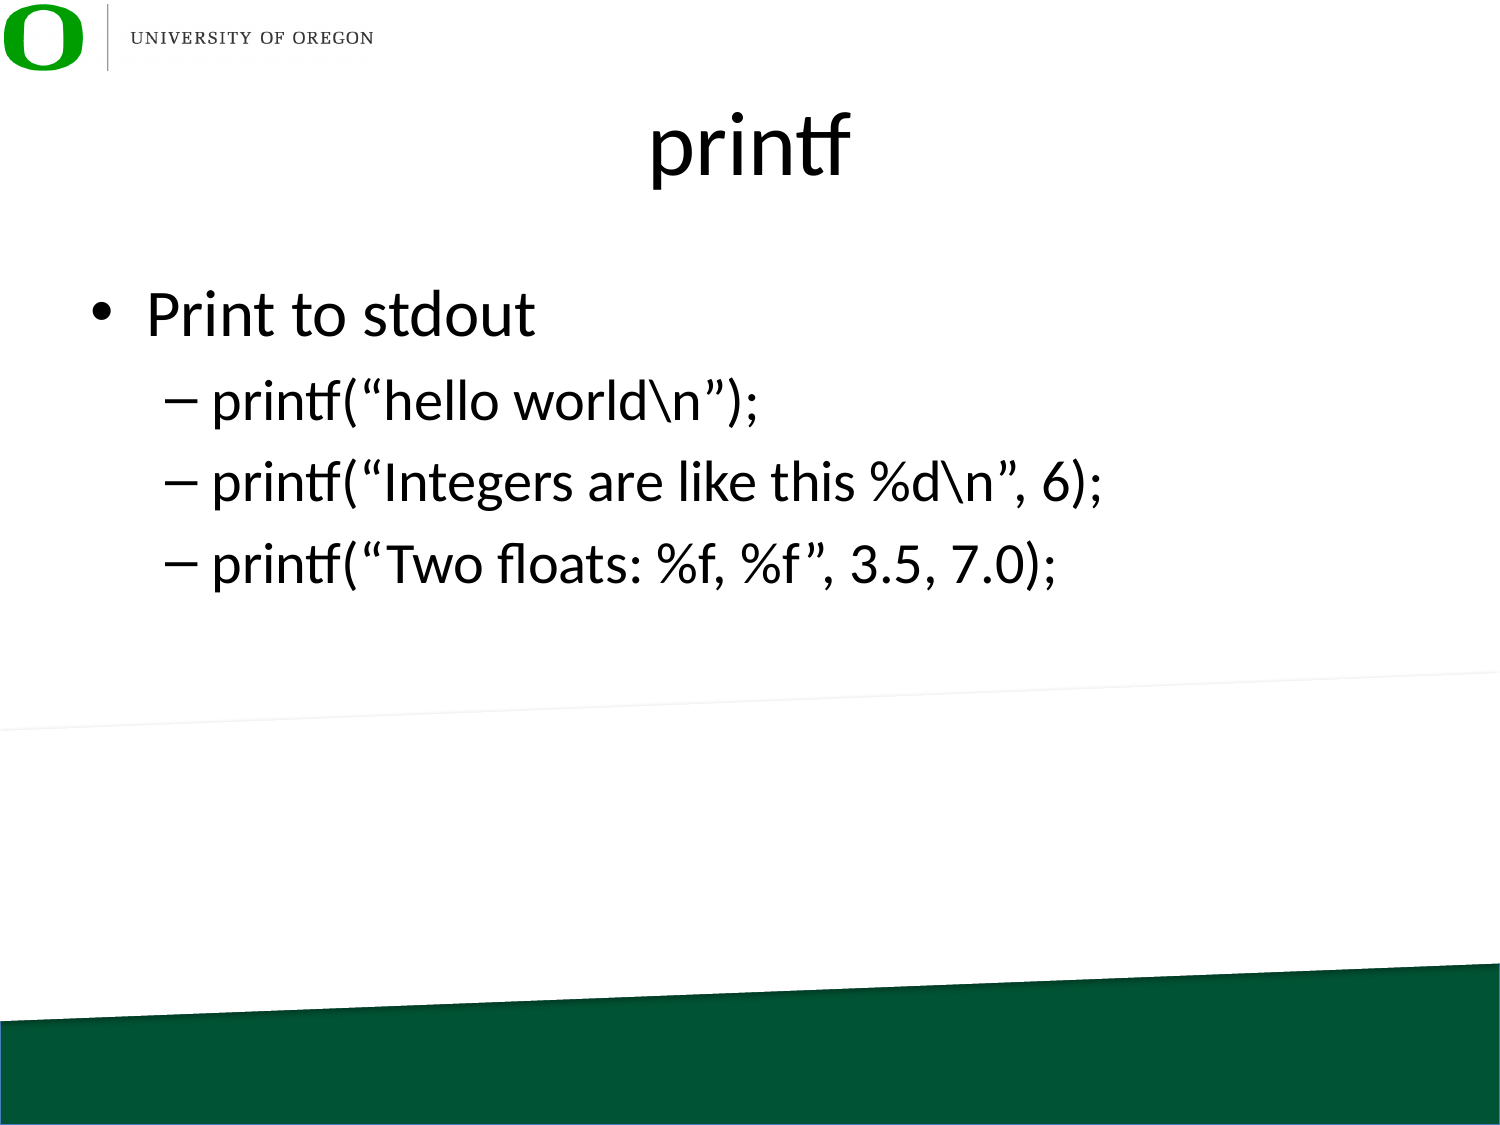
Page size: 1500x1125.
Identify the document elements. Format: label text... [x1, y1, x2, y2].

picture [4, 4, 373, 71]
list Print to stdout printf(“hello world\n”); printf(“Integers are like this %d\n”, 6); printf(“Two floats: %f, %f”, 3.5, 7.0); [75, 262, 1425, 1005]
title printf [75, 45, 1425, 233]
